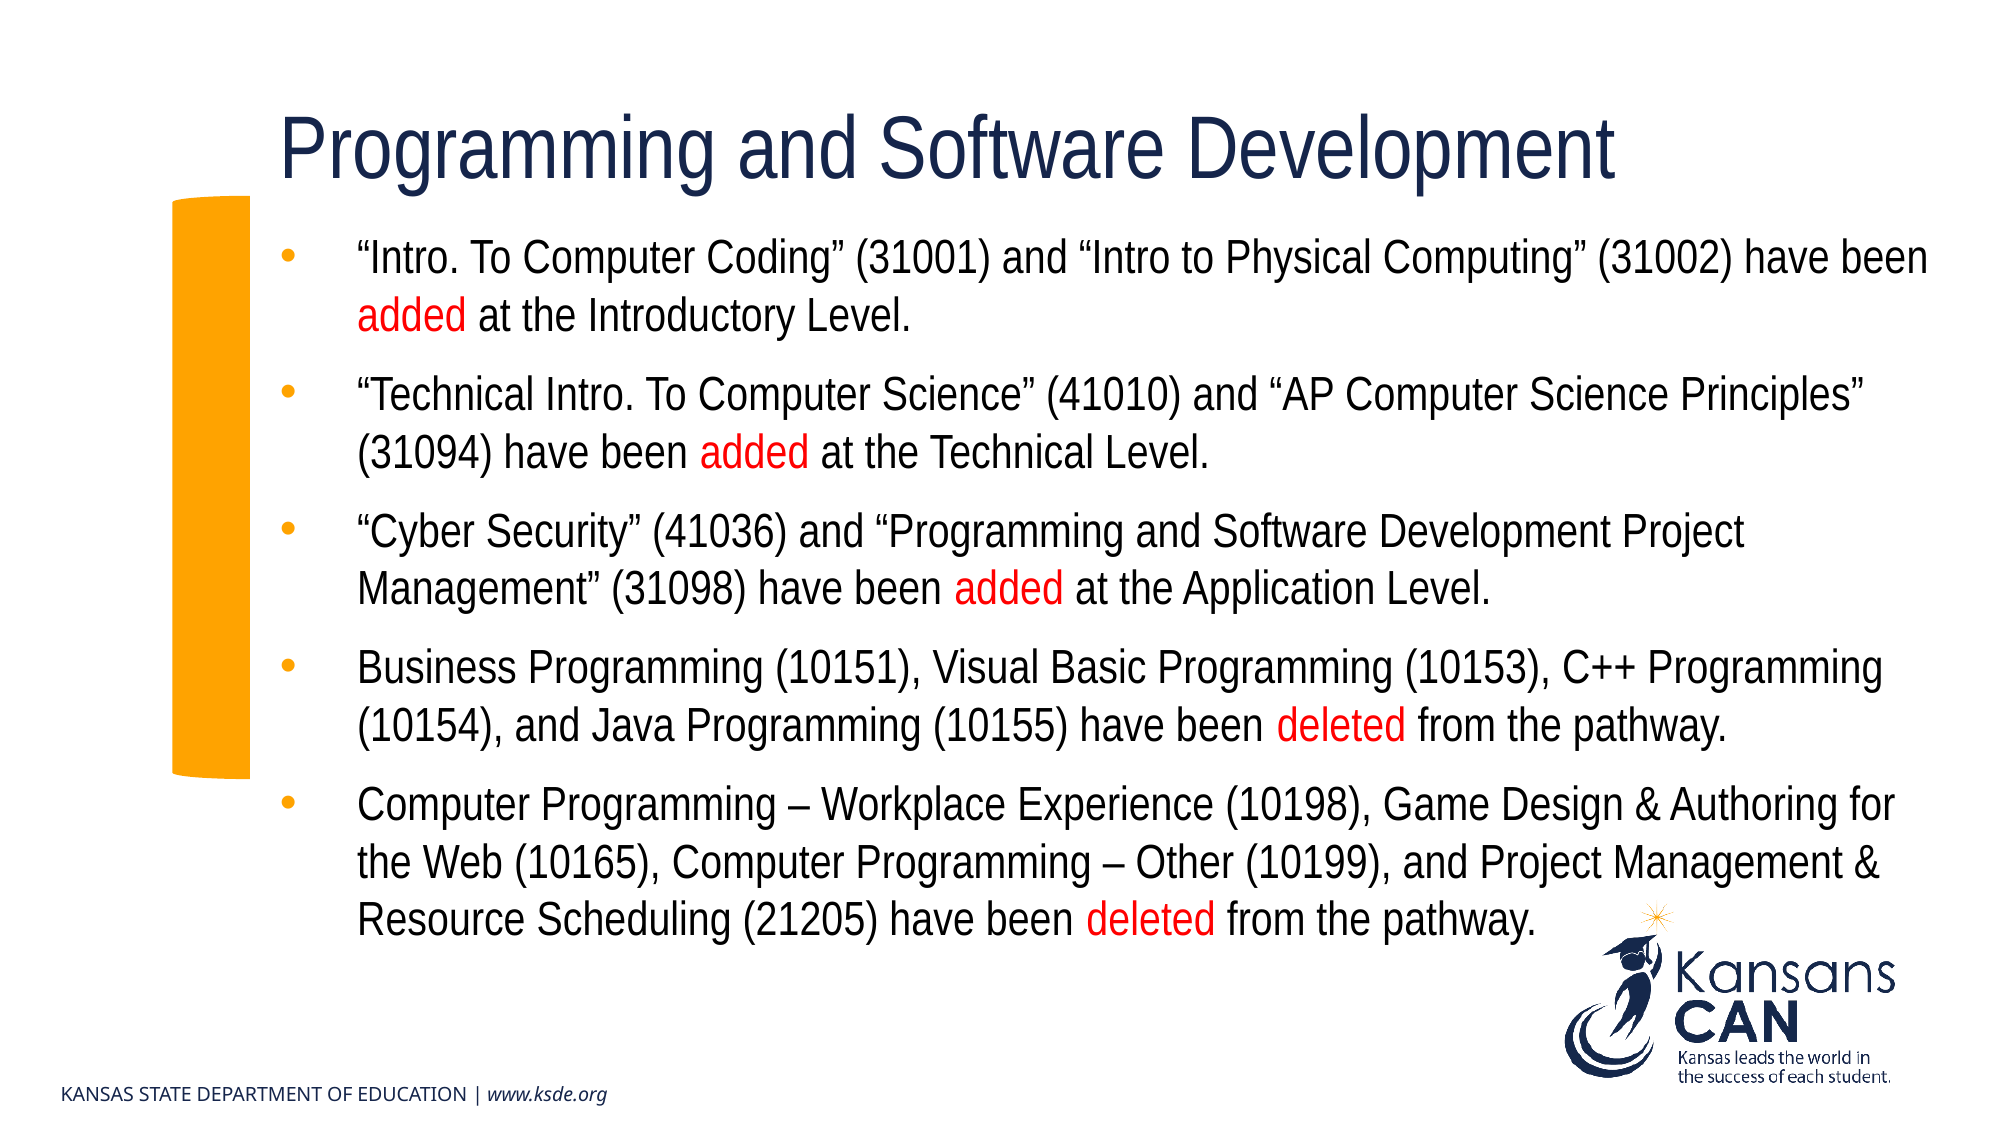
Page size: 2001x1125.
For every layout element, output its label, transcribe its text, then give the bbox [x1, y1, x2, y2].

picture [1561, 989, 1900, 1096]
list “Intro. To Computer Coding” (31001) and “Intro to Physical Computing” (31002) have been added at the Introductory Level. “Technical Intro. To Computer Science” (41010) and “AP Computer Science Principles” (31094) have been added at the Technical Level. “Cyber Security” (41036) and “Programming and Software Development Project Management” (31098) have been added at the Application Level. Business Programming (10151), Visual Basic Programming (10153), C++ Programming (10154), and Java Programming (10155) have been deleted from the pathway. Computer Programming – Workplace Experience (10198), Game Design & Authoring for the Web (10165), Computer Programming – Other (10199), and Project Management & Resource Scheduling (21205) have been deleted from the pathway. [249, 197, 1967, 989]
title Programming and Software Development [249, 29, 1967, 197]
